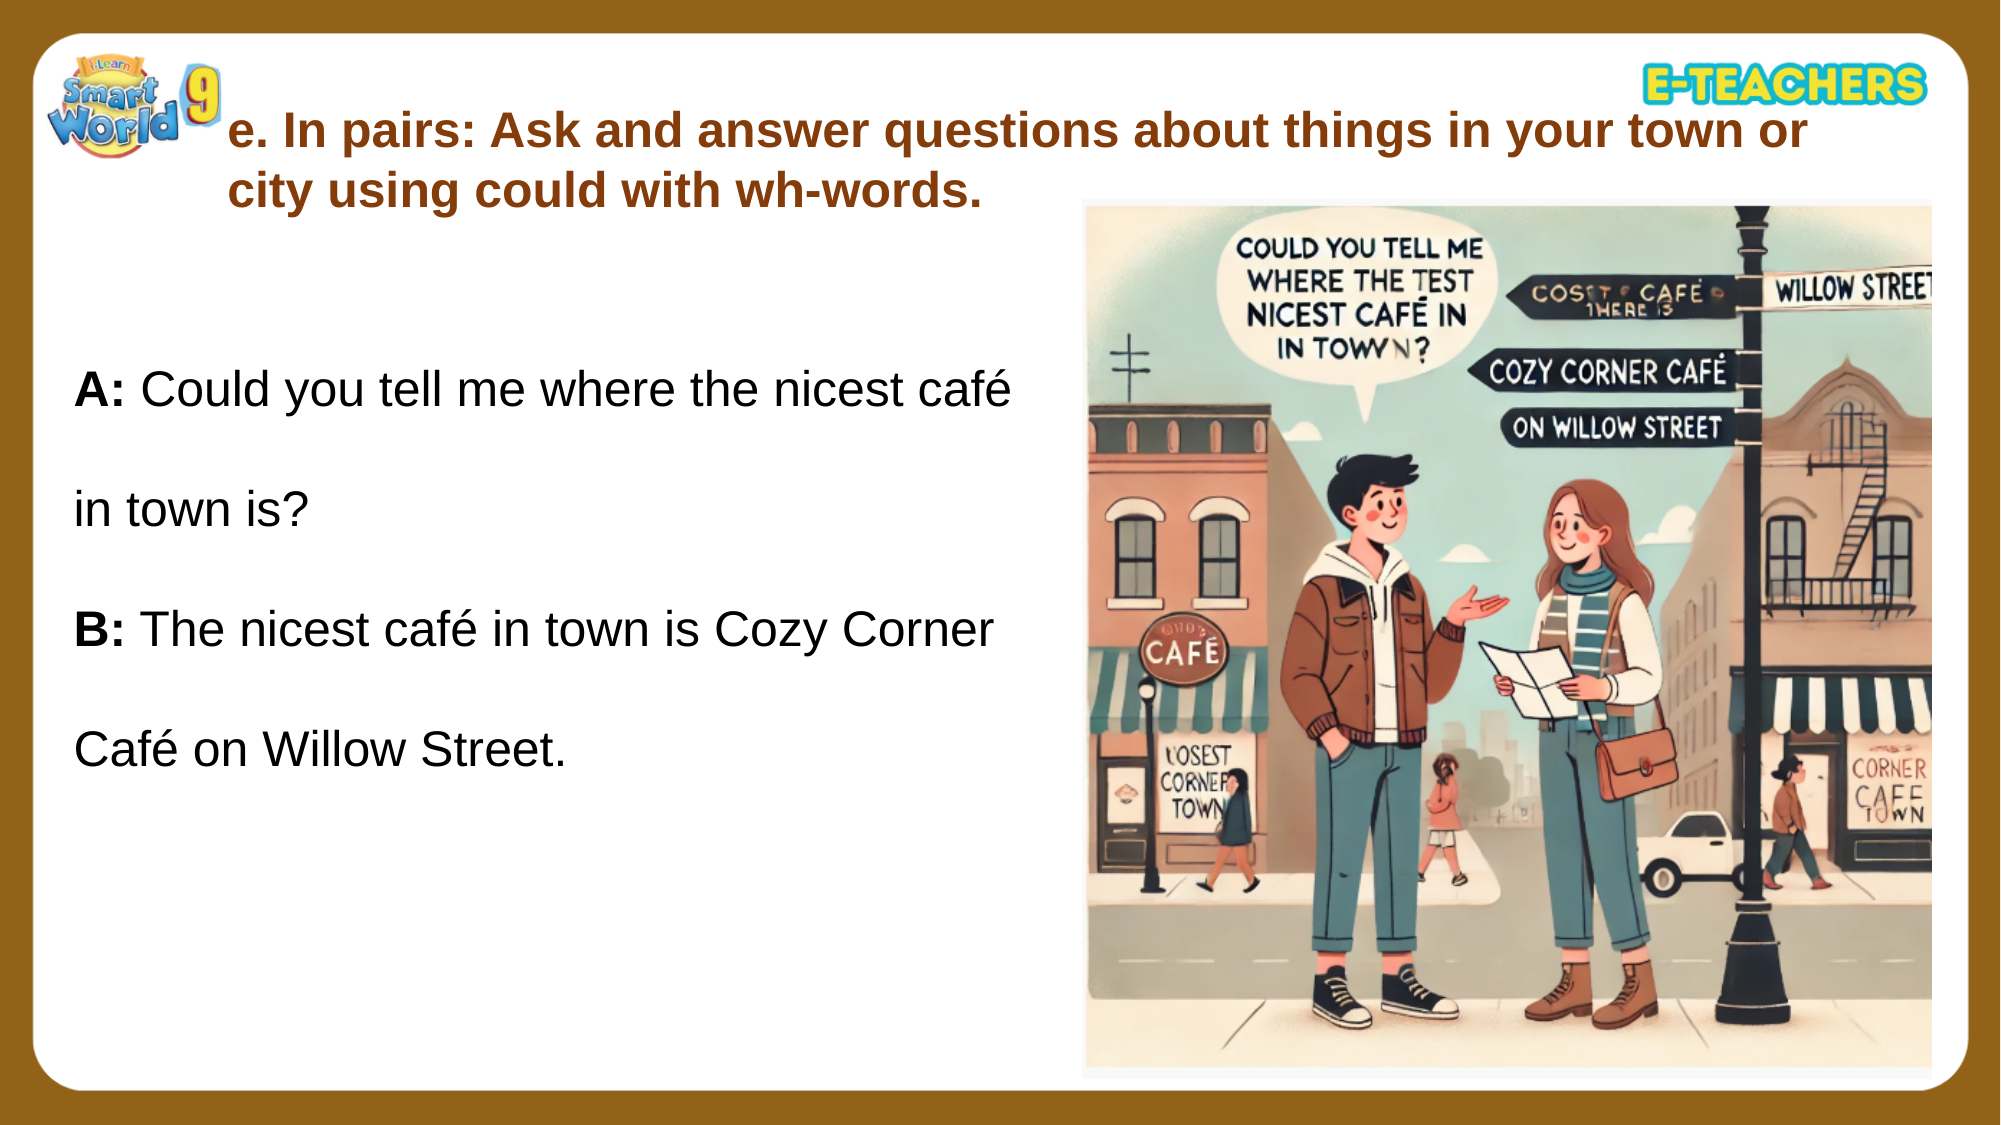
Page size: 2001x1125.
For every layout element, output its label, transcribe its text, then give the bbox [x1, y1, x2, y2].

picture [0, 0, 2001, 1125]
text_box e. In pairs: Ask and answer questions about things in your town or city using could with wh-words. [212, 89, 1870, 225]
text_box A: Could you tell me where the nicest café in town is? B: The nicest café in town is Cozy Corner Café on Willow Street. [58, 289, 1034, 784]
